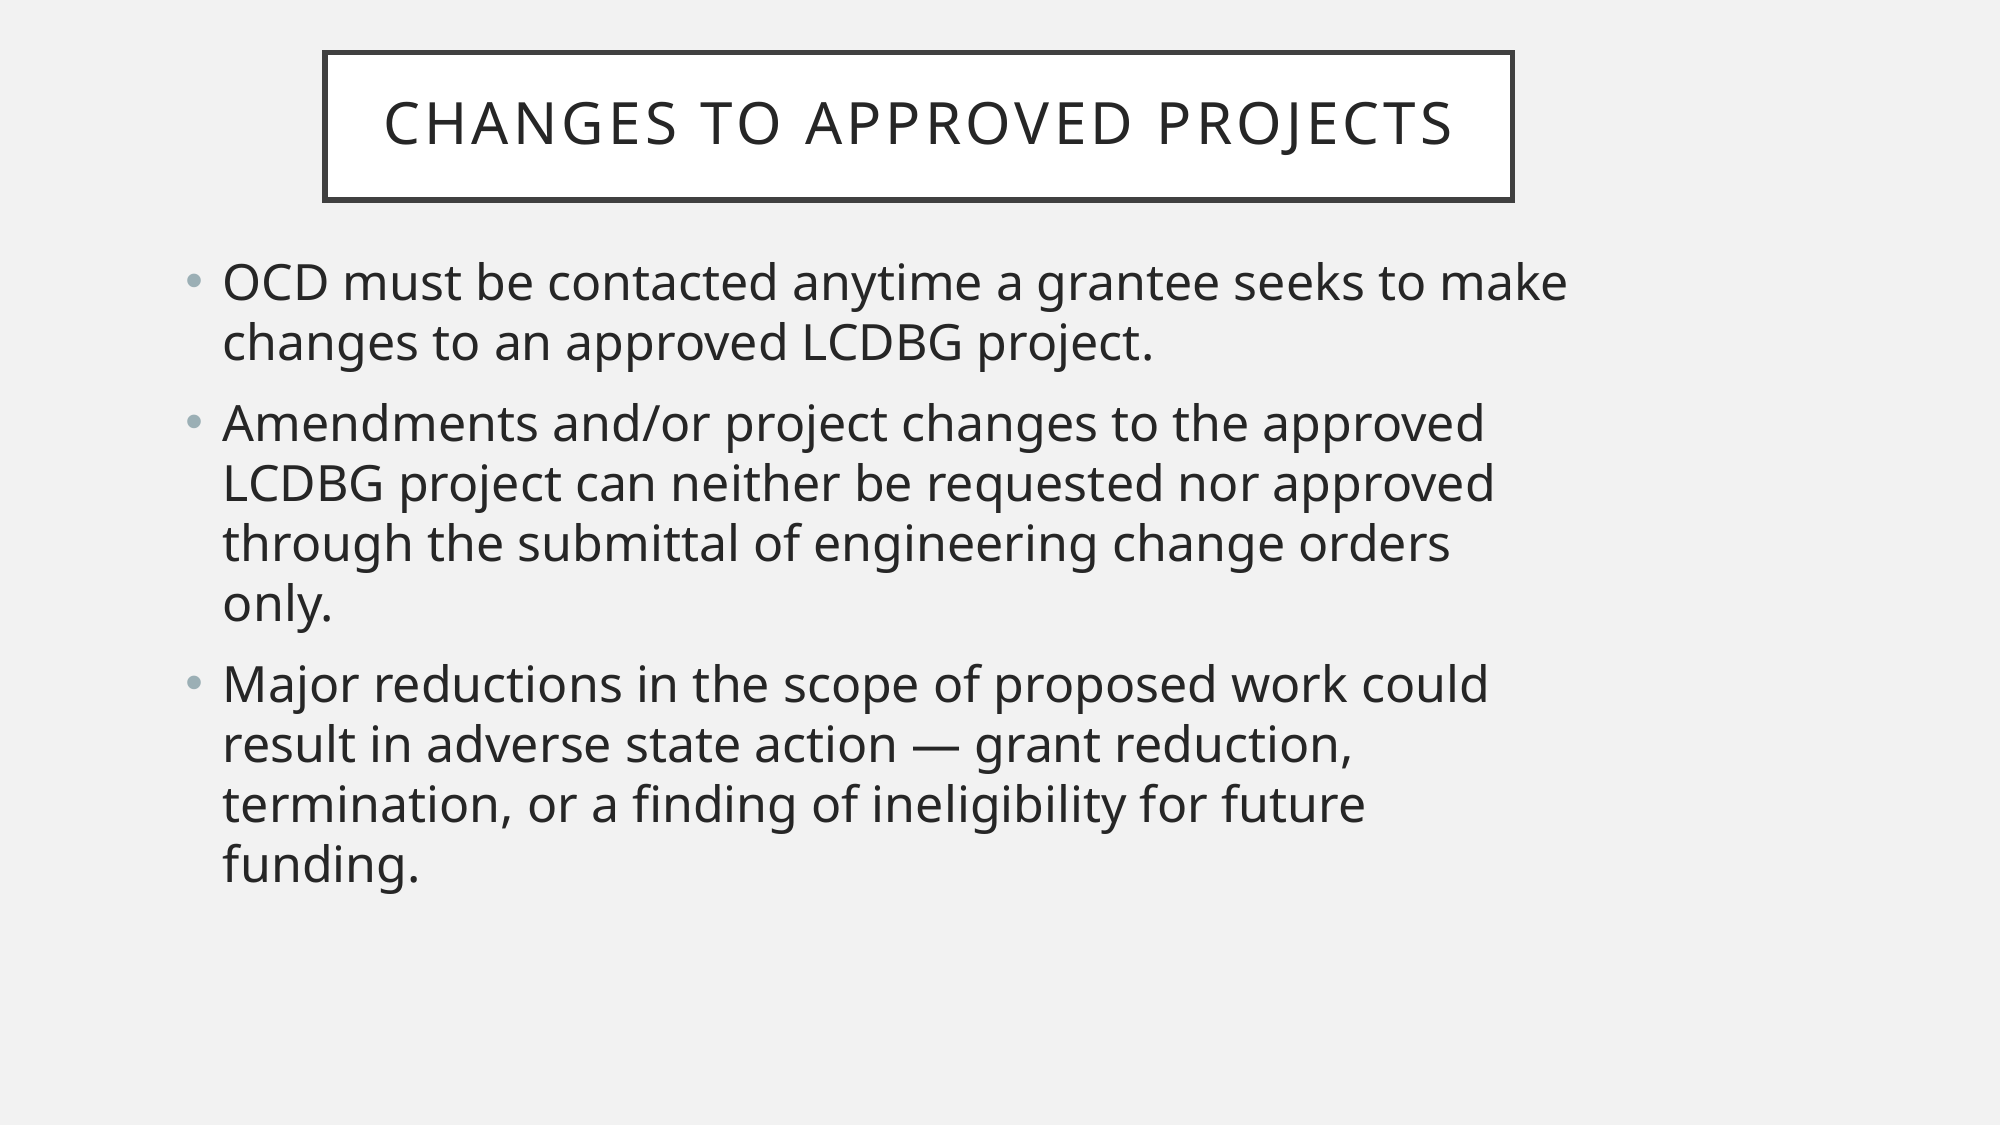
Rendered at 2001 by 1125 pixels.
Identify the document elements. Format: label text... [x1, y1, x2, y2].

title Changes to approved projects [322, 50, 1515, 203]
list OCD must be contacted anytime a grantee seeks to make changes to an approved LCDBG project. Amendments and/or project changes to the approved LCDBG project can neither be requested nor approved through the submittal of engineering change orders only. Major reductions in the scope of proposed work could result in adverse state action — grant reduction, termination, or a finding of ineligibility for future funding. [170, 243, 1591, 914]
